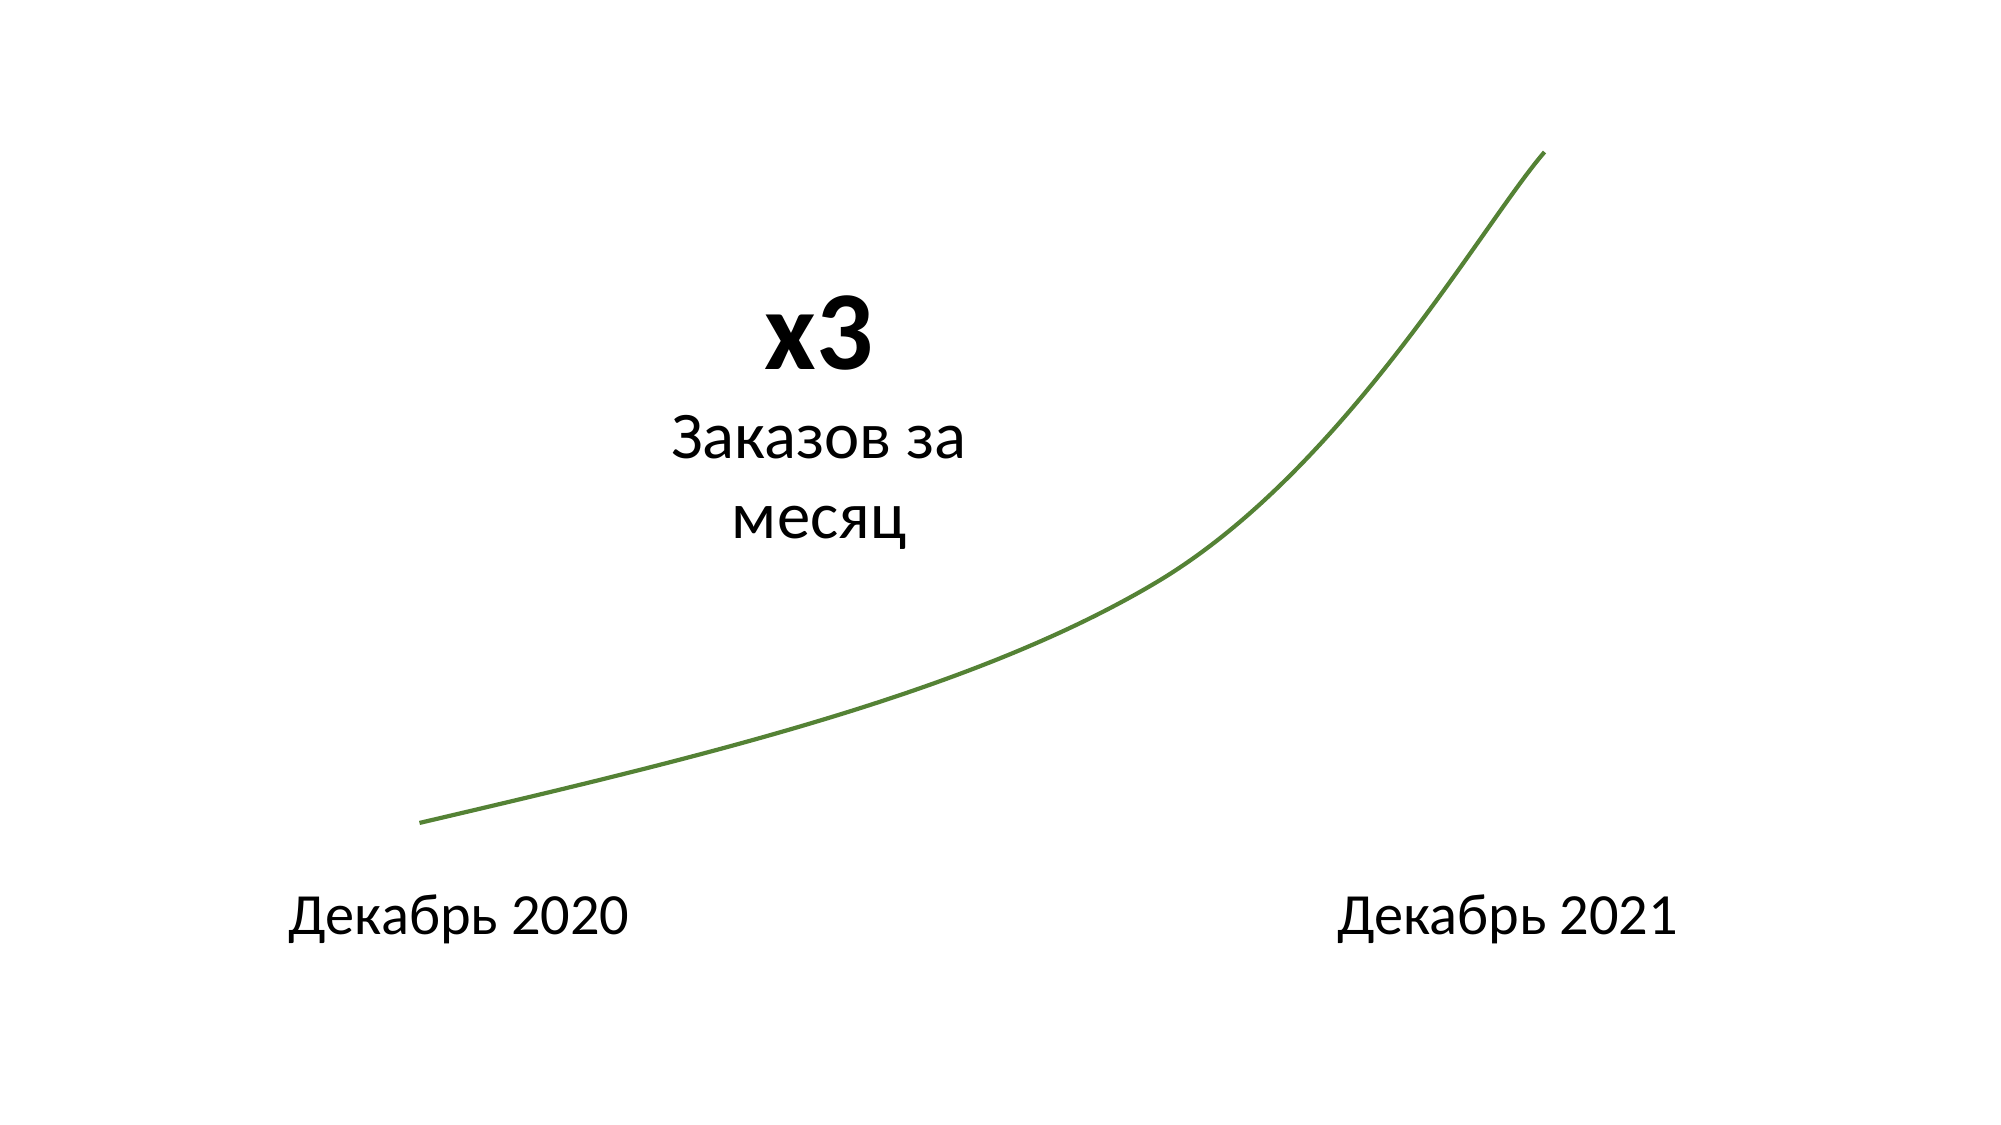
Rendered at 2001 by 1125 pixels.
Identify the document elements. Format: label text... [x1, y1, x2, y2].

text_box [419, 151, 1546, 824]
text_box Декабрь 2021 [1322, 868, 1693, 954]
text_box Декабрь 2020 [273, 868, 644, 954]
text_box х3 Заказов за месяц [638, 249, 1000, 559]
